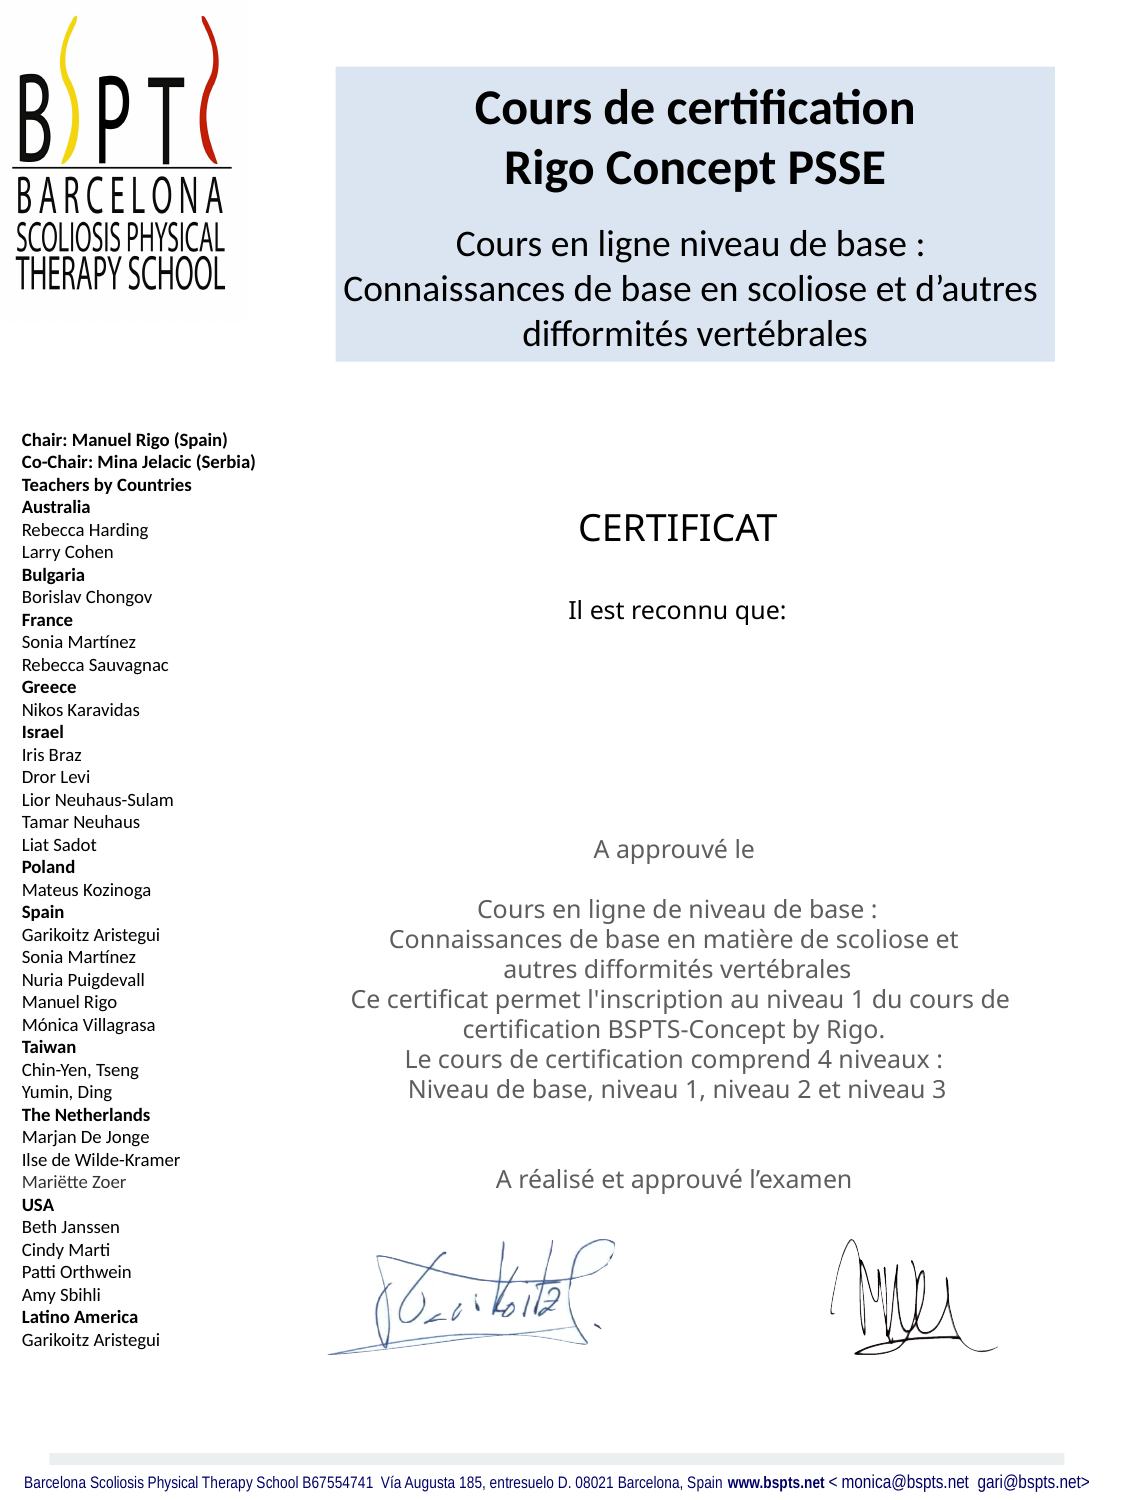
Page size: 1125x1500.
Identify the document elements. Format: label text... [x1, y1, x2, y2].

picture [0, 0, 248, 323]
text_box Chair: Manuel Rigo (Spain) Co-Chair: Mina Jelacic (Serbia) Teachers by Countries Australia Rebecca Harding Larry Cohen Bulgaria Borislav Chongov France Sonia Martínez Rebecca Sauvagnac Greece Nikos Karavidas Israel Iris Braz Dror Levi Lior Neuhaus-Sulam Tamar Neuhaus Liat Sadot Poland Mateus Kozinoga Spain Garikoitz Aristegui Sonia Martínez Nuria Puigdevall Manuel Rigo Mónica Villagrasa Taiwan Chin-Yen, Tseng Yumin, Ding The Netherlands Marjan De Jonge Ilse de Wilde-Kramer Mariëtte Zoer USA Beth Janssen Cindy Marti Patti Orthwein Amy Sbihli Latino America Garikoitz Aristegui [14, 394, 264, 1358]
text_box [49, 1453, 1065, 1465]
text_box Cours de certification Rigo Concept PSSE Cours en ligne niveau de base : Connaissances de base en scoliose et d’autres difformités vertébrales [335, 66, 1055, 362]
text_box Barcelona Scoliosis Physical Therapy School B67554741 Vía Augusta 185, entresuelo D. 08021 Barcelona, Spain www.bspts.net < monica@bspts.net gari@bspts.net> [16, 1462, 1098, 1500]
text_box CERTIFICAT Il est reconnu que: A approuvé le Cours en ligne de niveau de base : Connaissances de base en matière de scoliose et autres difformités vertébrales Ce certificat permet l'inscription au niveau 1 du cours de certification BSPTS-Concept by Rigo. Le cours de certification comprend 4 niveaux : Niveau de base, niveau 1, niveau 2 et niveau 3 A réalisé et approuvé l’examen Garikoitz Aristegui PT, OT, PhD Dr. Manuel Rigo MD PhD Director del Curso Online BSPTS Founder and Chair [290, 496, 1065, 1453]
picture [326, 1238, 616, 1356]
picture [830, 1238, 999, 1356]
